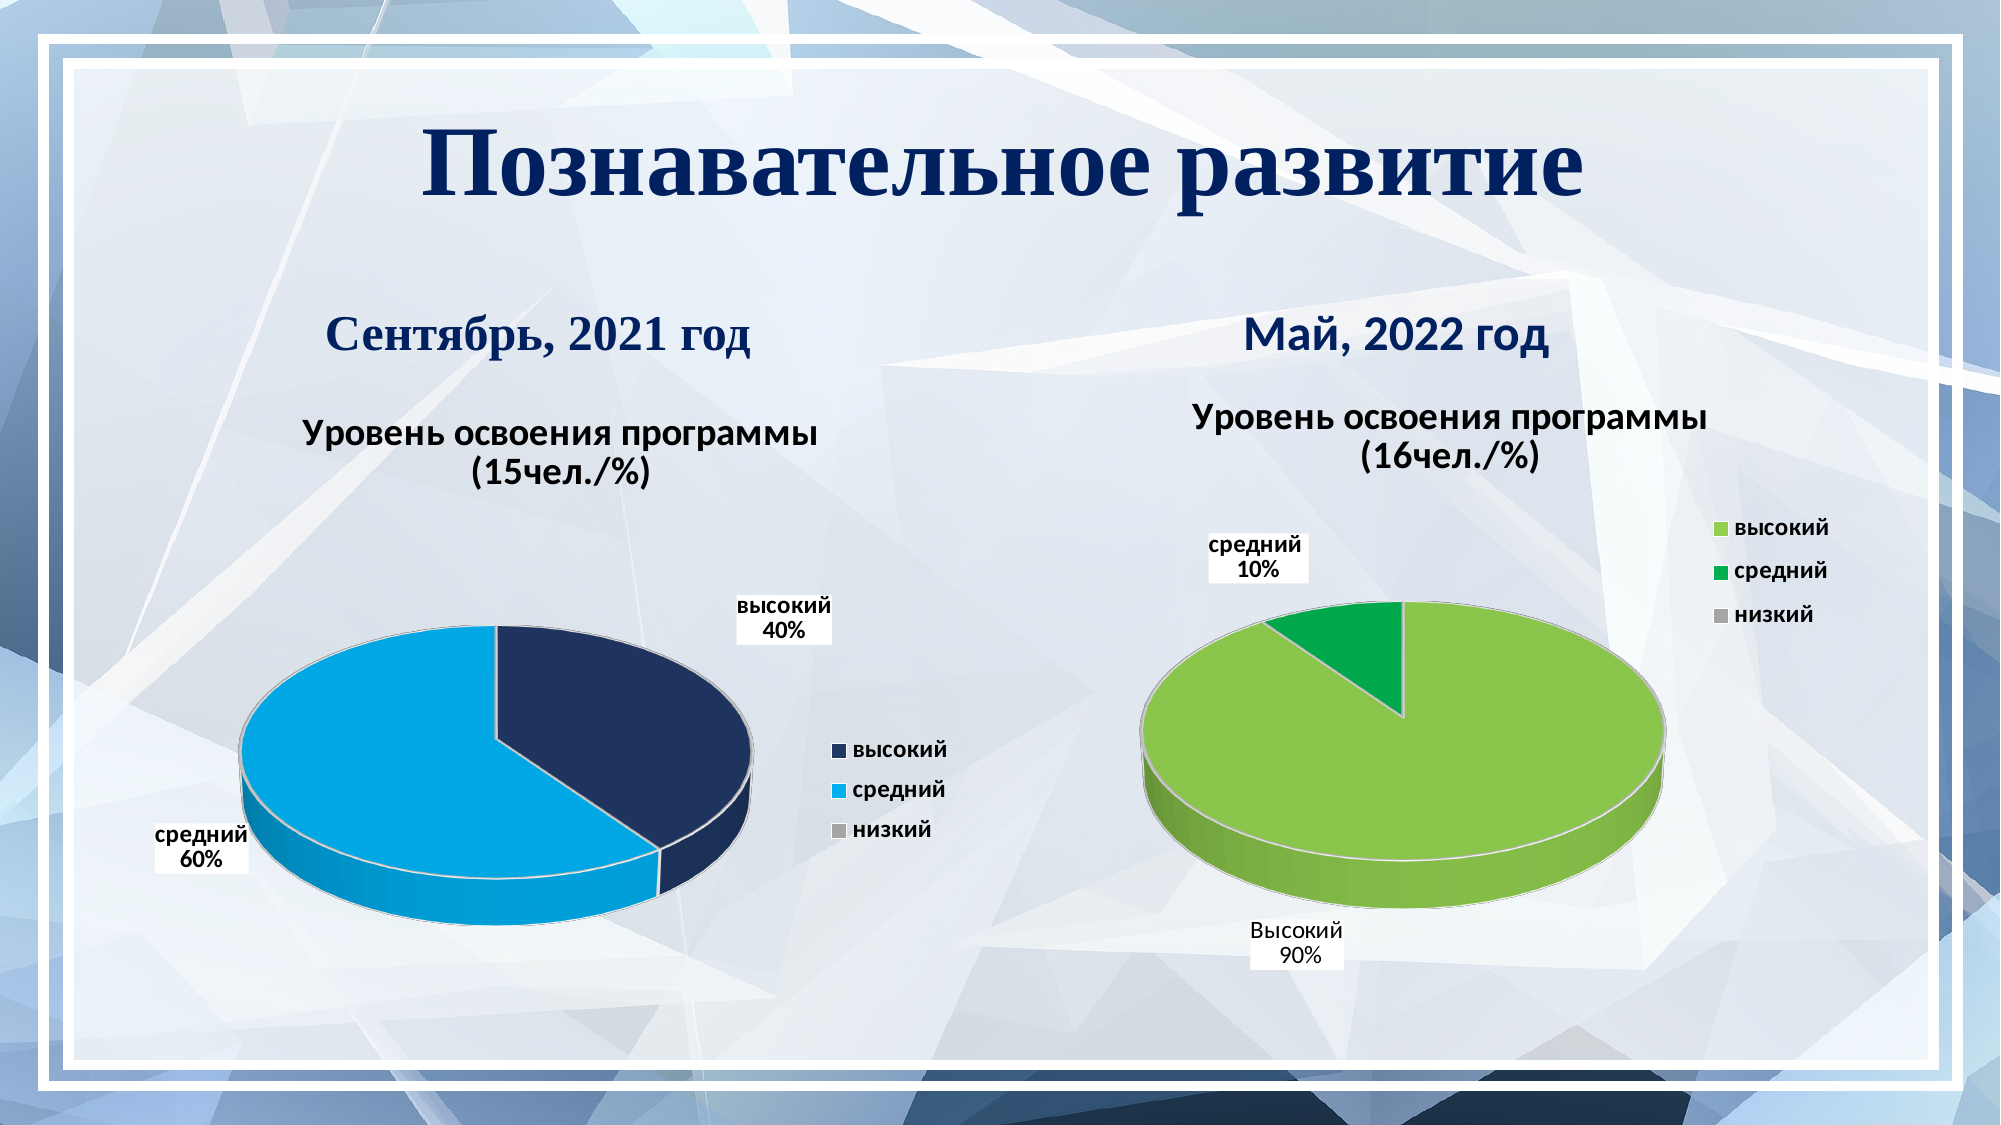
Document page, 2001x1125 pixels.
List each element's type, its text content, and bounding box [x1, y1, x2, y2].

chart [138, 384, 985, 989]
list Май, 2022 год [1228, 277, 1584, 370]
chart [1018, 381, 1889, 999]
picture [0, 0, 2000, 1125]
list Сентябрь, 2021 год [310, 286, 773, 370]
title Познавательное развитие [140, 87, 1866, 238]
